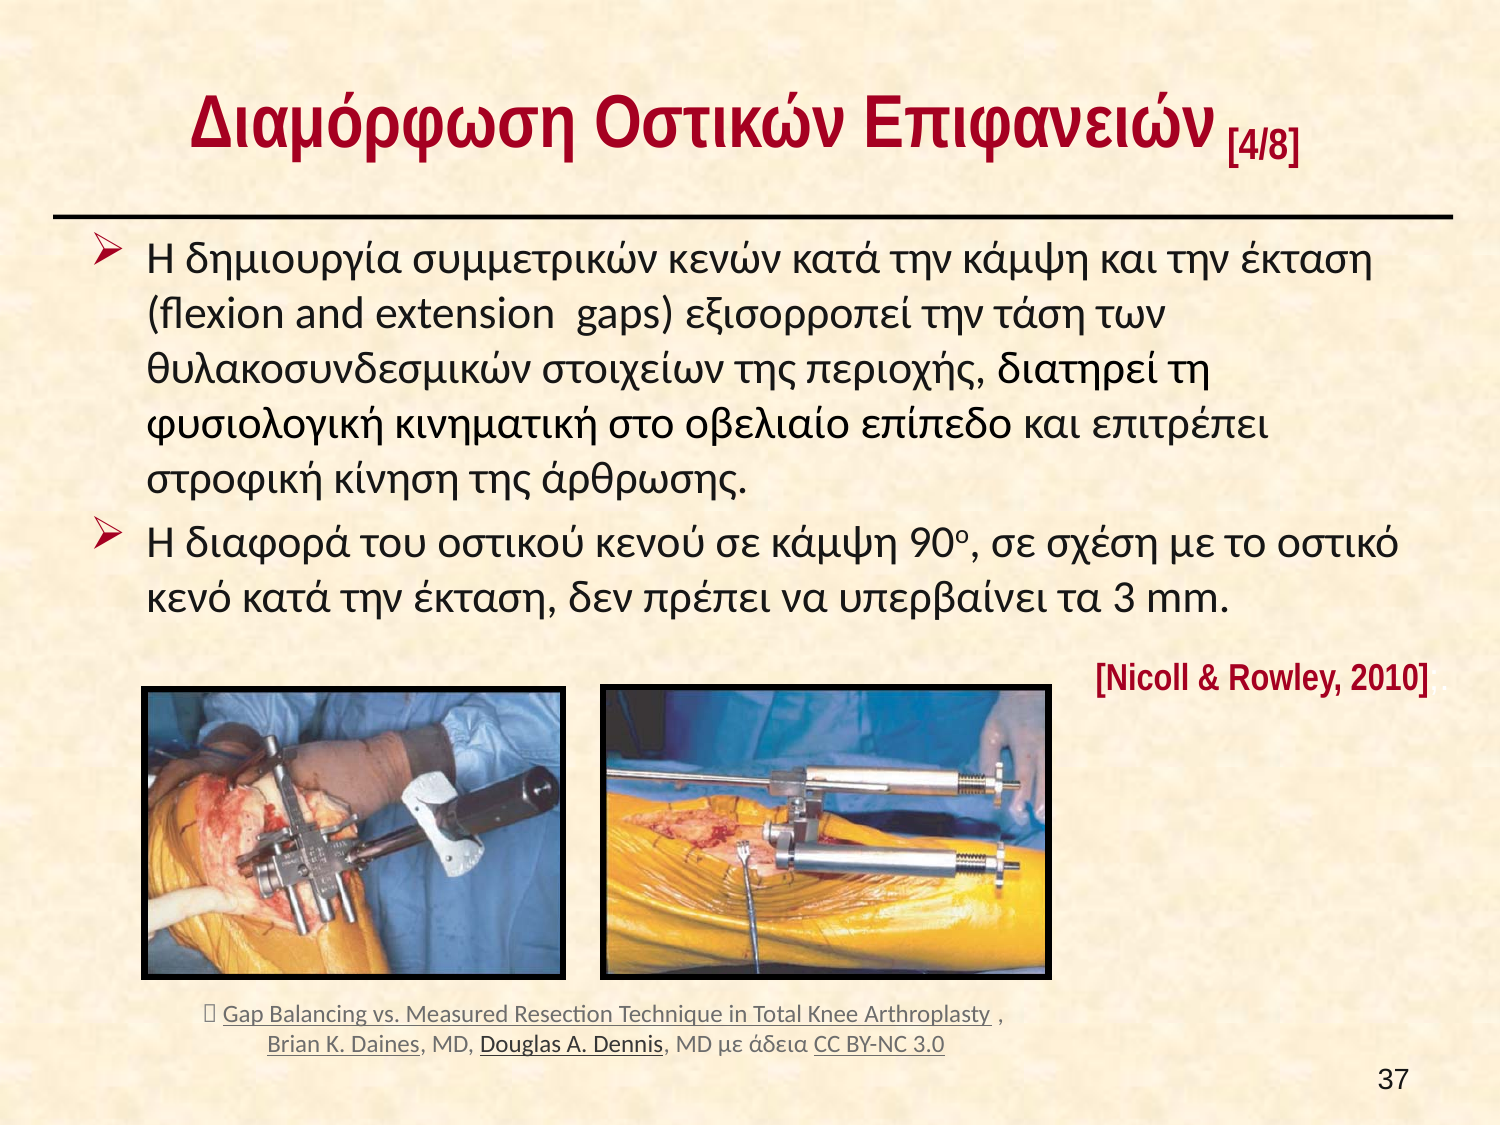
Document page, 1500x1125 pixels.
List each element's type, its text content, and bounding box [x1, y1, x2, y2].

text_box  Gap Balancing vs. Measured Resection Technique in Total Knee Arthroplasty , Brian K. Daines, MD, Douglas A. Dennis, MD με άδεια CC BY-NC 3.0 [180, 990, 1032, 1066]
list Η δημιουργία συμμετρικών κενών κατά την κάμψη και την έκταση (flexion and extension gaps) εξισορροπεί την τάση των θυλακοσυνδεσμικών στοιχείων της περιοχής, διατηρεί τη φυσιολογική κινηματική στο οβελιαίο επίπεδο και επιτρέπει στροφική κίνηση της άρθρωσης. Η διαφορά του οστικού κενού σε κάμψη 90ο, σε σχέση με το οστικό κενό κατά την έκταση, δεν πρέπει να υπερβαίνει τα 3 mm. [74, 219, 1426, 681]
title Διαμόρφωση Οστικών Επιφανειών [4/8] [74, 30, 1426, 211]
picture [0, 0, 1500, 1125]
slide_number 36 [1074, 1024, 1426, 1103]
text_box [Nicoll & Rowley, 2010];. [1080, 645, 1495, 705]
